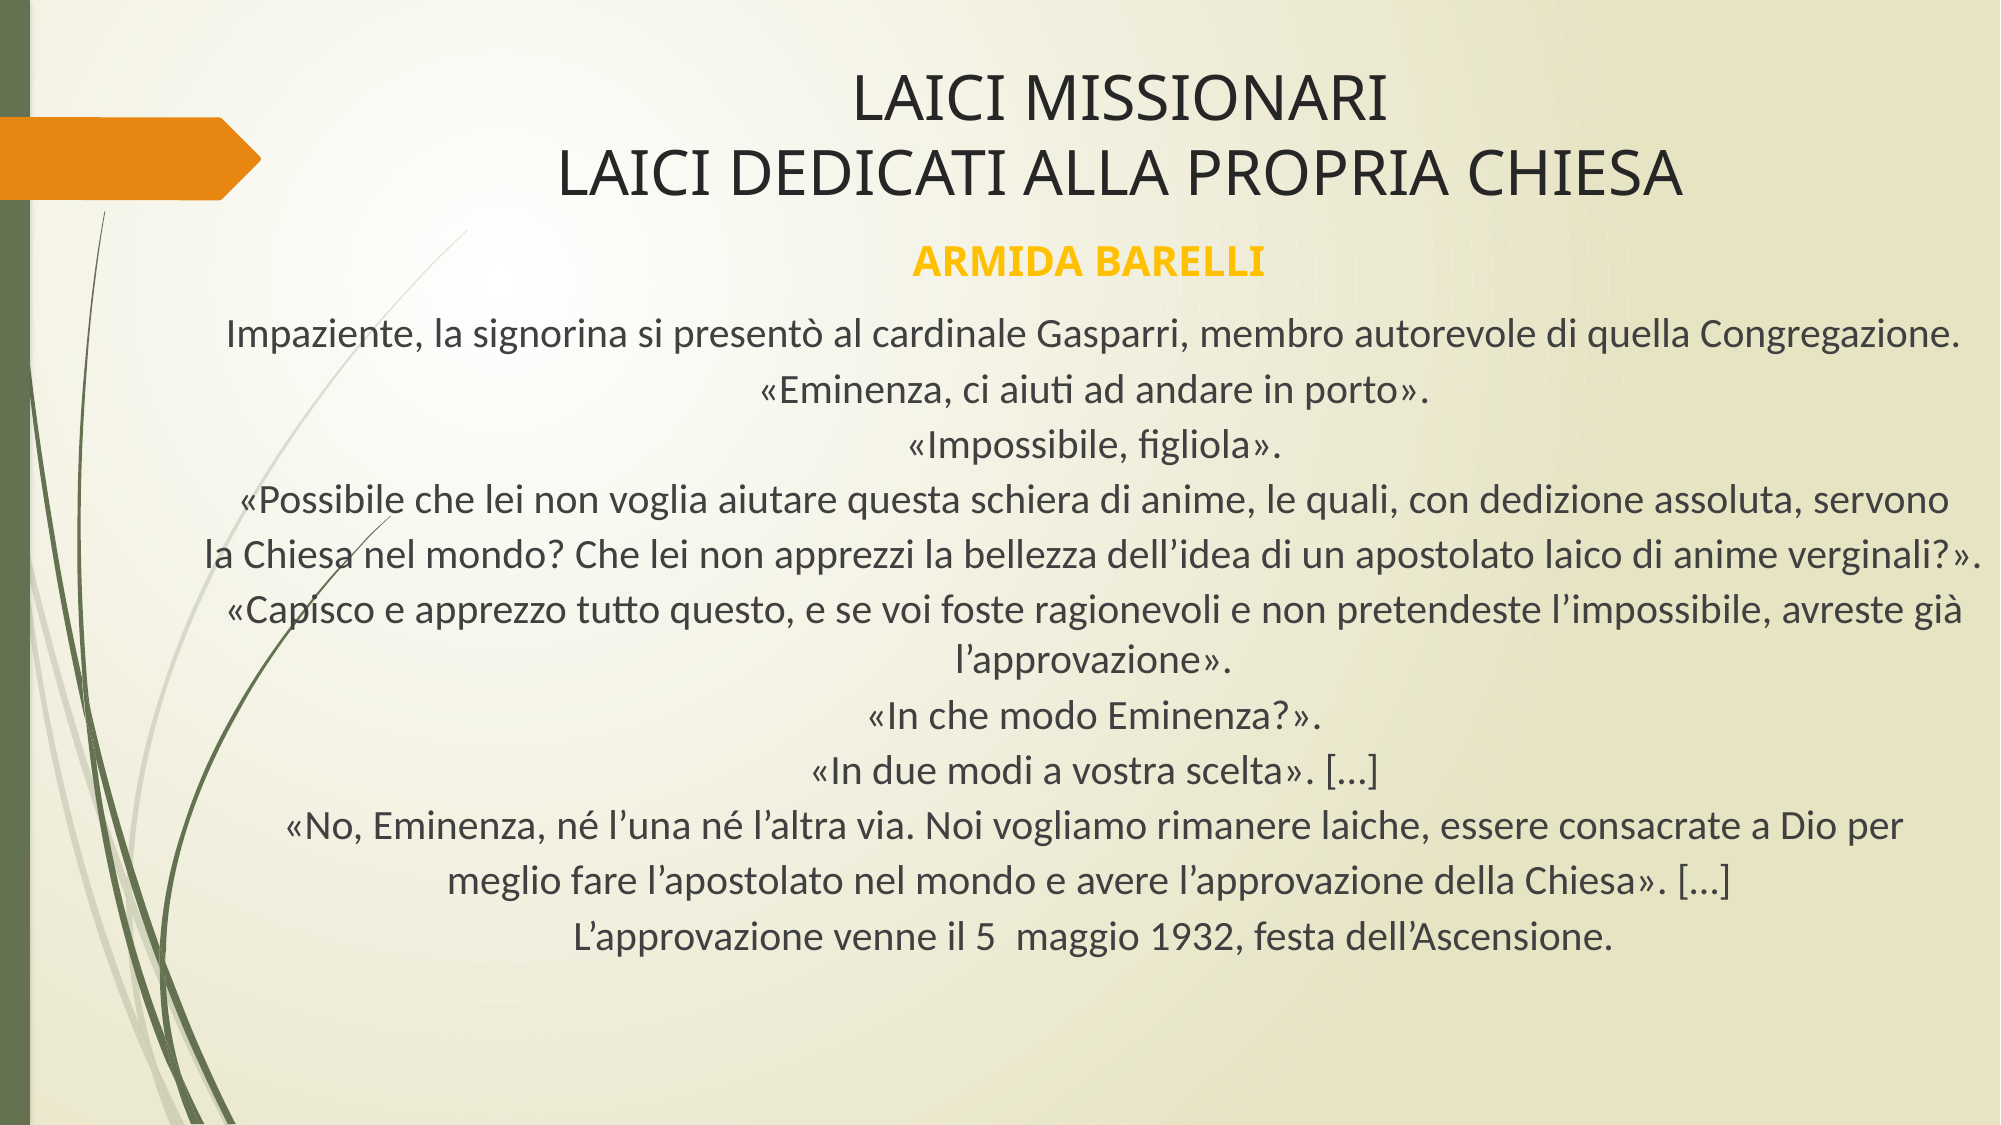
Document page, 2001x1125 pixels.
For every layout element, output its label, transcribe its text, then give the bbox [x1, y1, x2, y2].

list ARMIDA BARELLI Impaziente, la signorina si presentò al cardinale Gasparri, membro autorevole di quella Congregazione. «Eminenza, ci aiuti ad andare in porto». «Impossibile, figliola». «Possibile che lei non voglia aiutare questa schiera di anime, le quali, con dedizione assoluta, servono la Chiesa nel mondo? Che lei non apprezzi la bellezza dell’idea di un apostolato laico di anime verginali?». «Capisco e apprezzo tutto questo, e se voi foste ragionevoli e non pretendeste l’impossibile, avreste già l’approvazione». «In che modo Eminenza?». «In due modi a vostra scelta». […] «No, Eminenza, né l’una né l’altra via. Noi vogliamo rimanere laiche, essere consacrate a Dio per meglio fare l’apostolato nel mondo e avere l’approvazione della Chiesa». […] L’approvazione venne il 5 maggio 1932, festa dell’Ascensione. [188, 227, 2000, 1089]
title LAICI MISSIONARI LAICI DEDICATI ALLA PROPRIA CHIESA [296, 50, 1944, 216]
